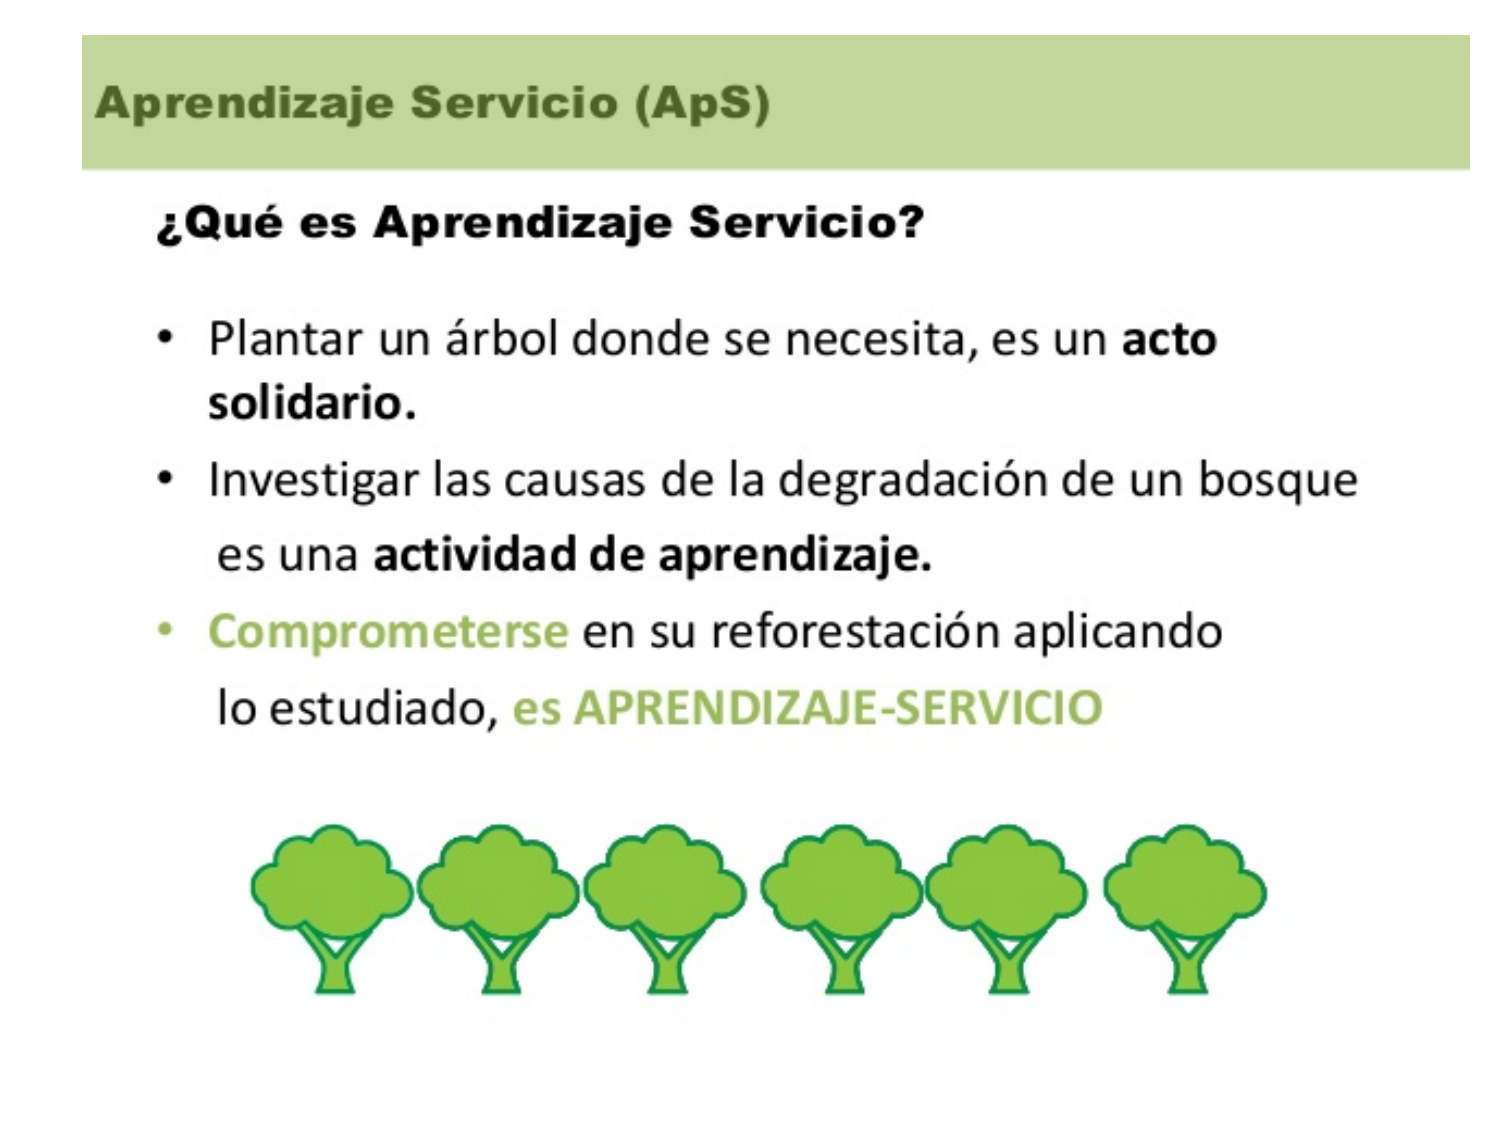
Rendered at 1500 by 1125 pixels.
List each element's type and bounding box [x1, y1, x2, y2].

list [81, 34, 1470, 1058]
